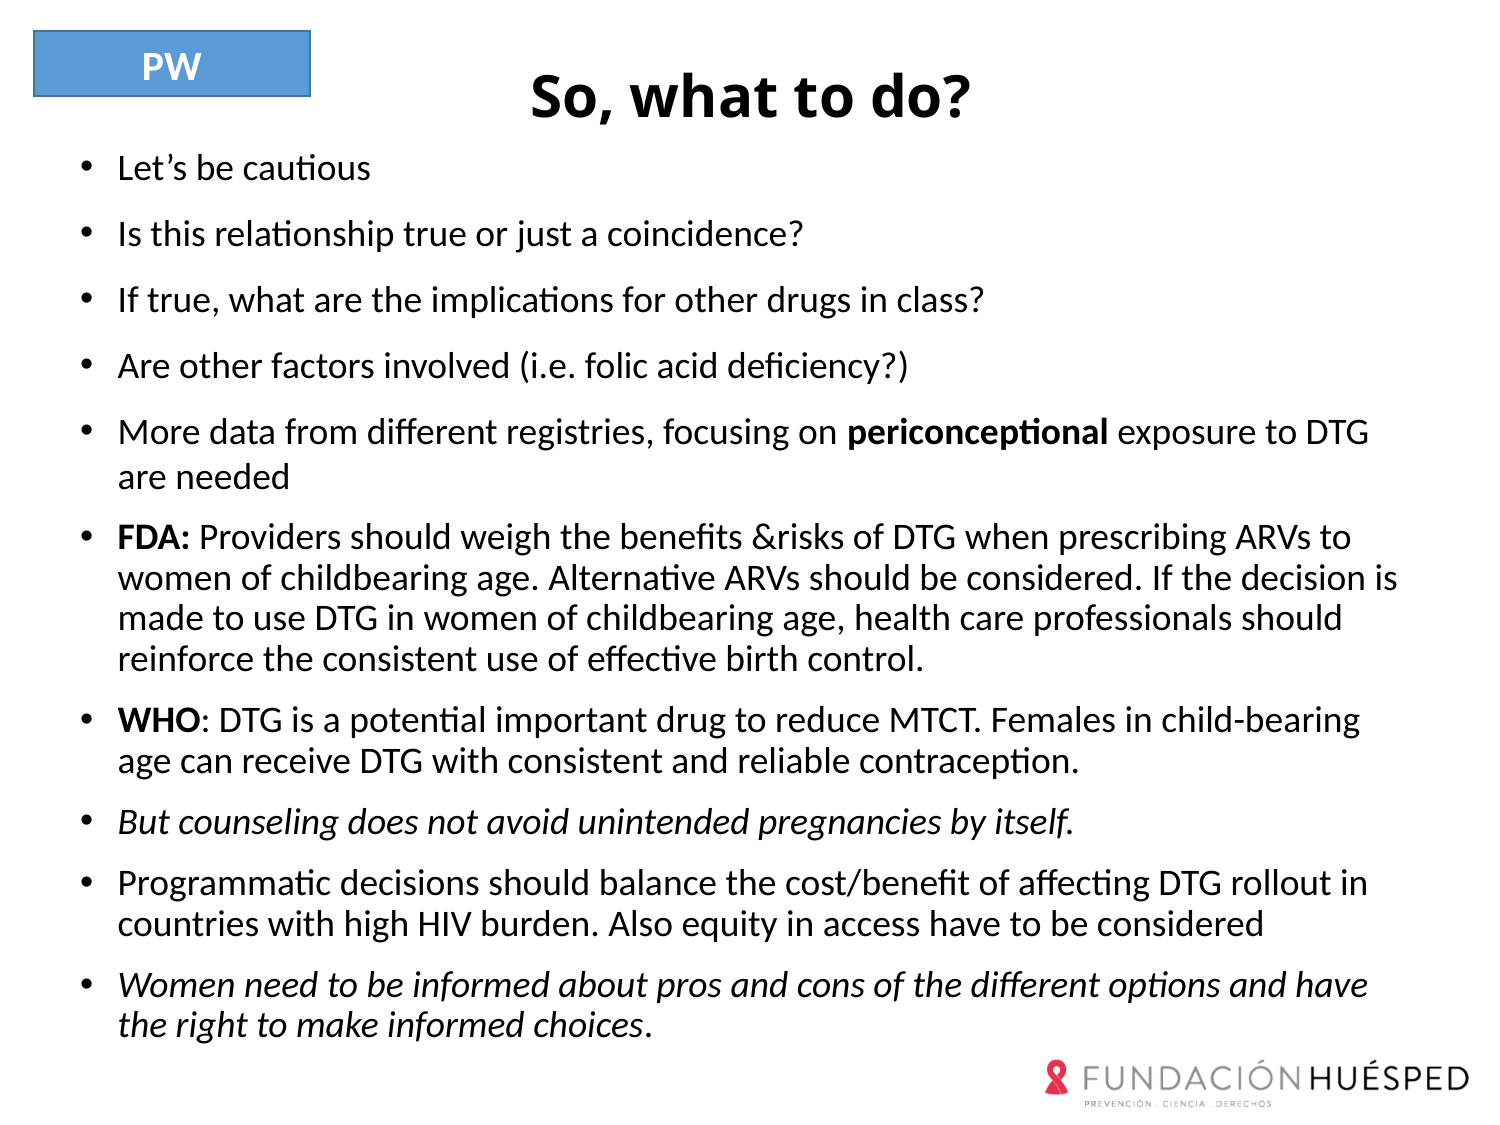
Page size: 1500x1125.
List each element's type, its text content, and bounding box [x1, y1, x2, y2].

picture [1020, 1024, 1500, 1125]
title So, what to do? [103, 16, 1398, 135]
text_box PW [33, 30, 311, 97]
list Let’s be cautious Is this relationship true or just a coincidence? If true, what are the implications for other drugs in class? Are other factors involved (i.e. folic acid deficiency?) More data from different registries, focusing on periconceptional exposure to DTG are needed FDA: Providers should weigh the benefits &risks of DTG when prescribing ARVs to women of childbearing age. Alternative ARVs should be considered. If the decision is made to use DTG in women of childbearing age, health care professionals should reinforce the consistent use of effective birth control. WHO: DTG is a potential important drug to reduce MTCT. Females in child-bearing age can receive DTG with consistent and reliable contraception. But counseling does not avoid unintended pregnancies by itself. Programmatic decisions should balance the cost/benefit of affecting DTG rollout in countries with high HIV burden. Also equity in access have to be considered Women need to be informed about pros and cons of the different options and have the right to make informed choices. [65, 135, 1435, 1007]
